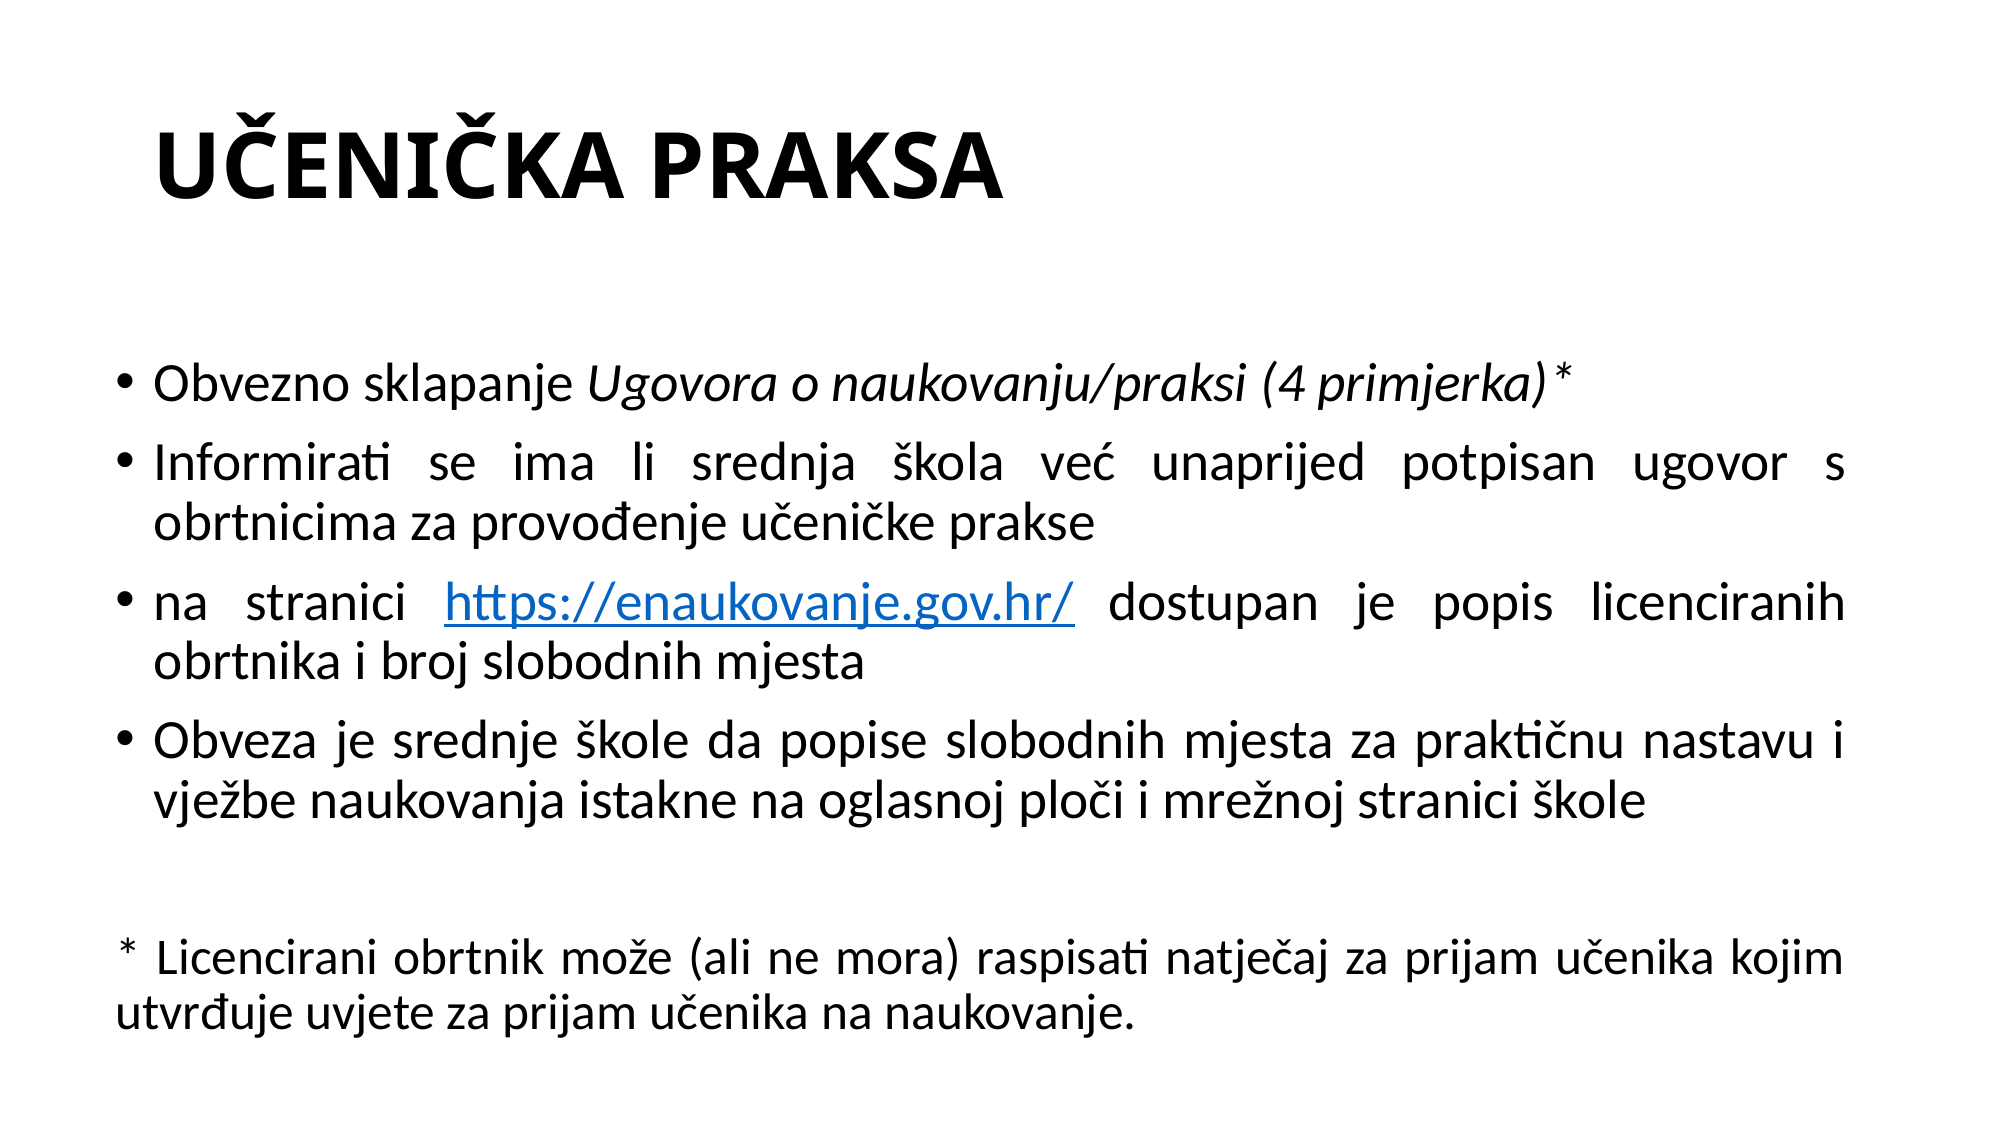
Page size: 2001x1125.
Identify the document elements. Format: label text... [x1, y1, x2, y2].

list Obvezno sklapanje Ugovora o naukovanju/praksi (4 primjerka)* Informirati se ima li srednja škola već unaprijed potpisan ugovor s obrtnicima za provođenje učeničke prakse na stranici https://enaukovanje.gov.hr/ dostupan je popis licenciranih obrtnika i broj slobodnih mjesta Obveza je srednje škole da popise slobodnih mjesta za praktičnu nastavu i vježbe naukovanja istakne na oglasnoj ploči i mrežnoj stranici škole * Licencirani obrtnik može (ali ne mora) raspisati natječaj za prijam učenika kojim utvrđuje uvjete za prijam učenika na naukovanje. [100, 346, 1863, 1060]
title UČENIČKA PRAKSA [137, 59, 1863, 278]
